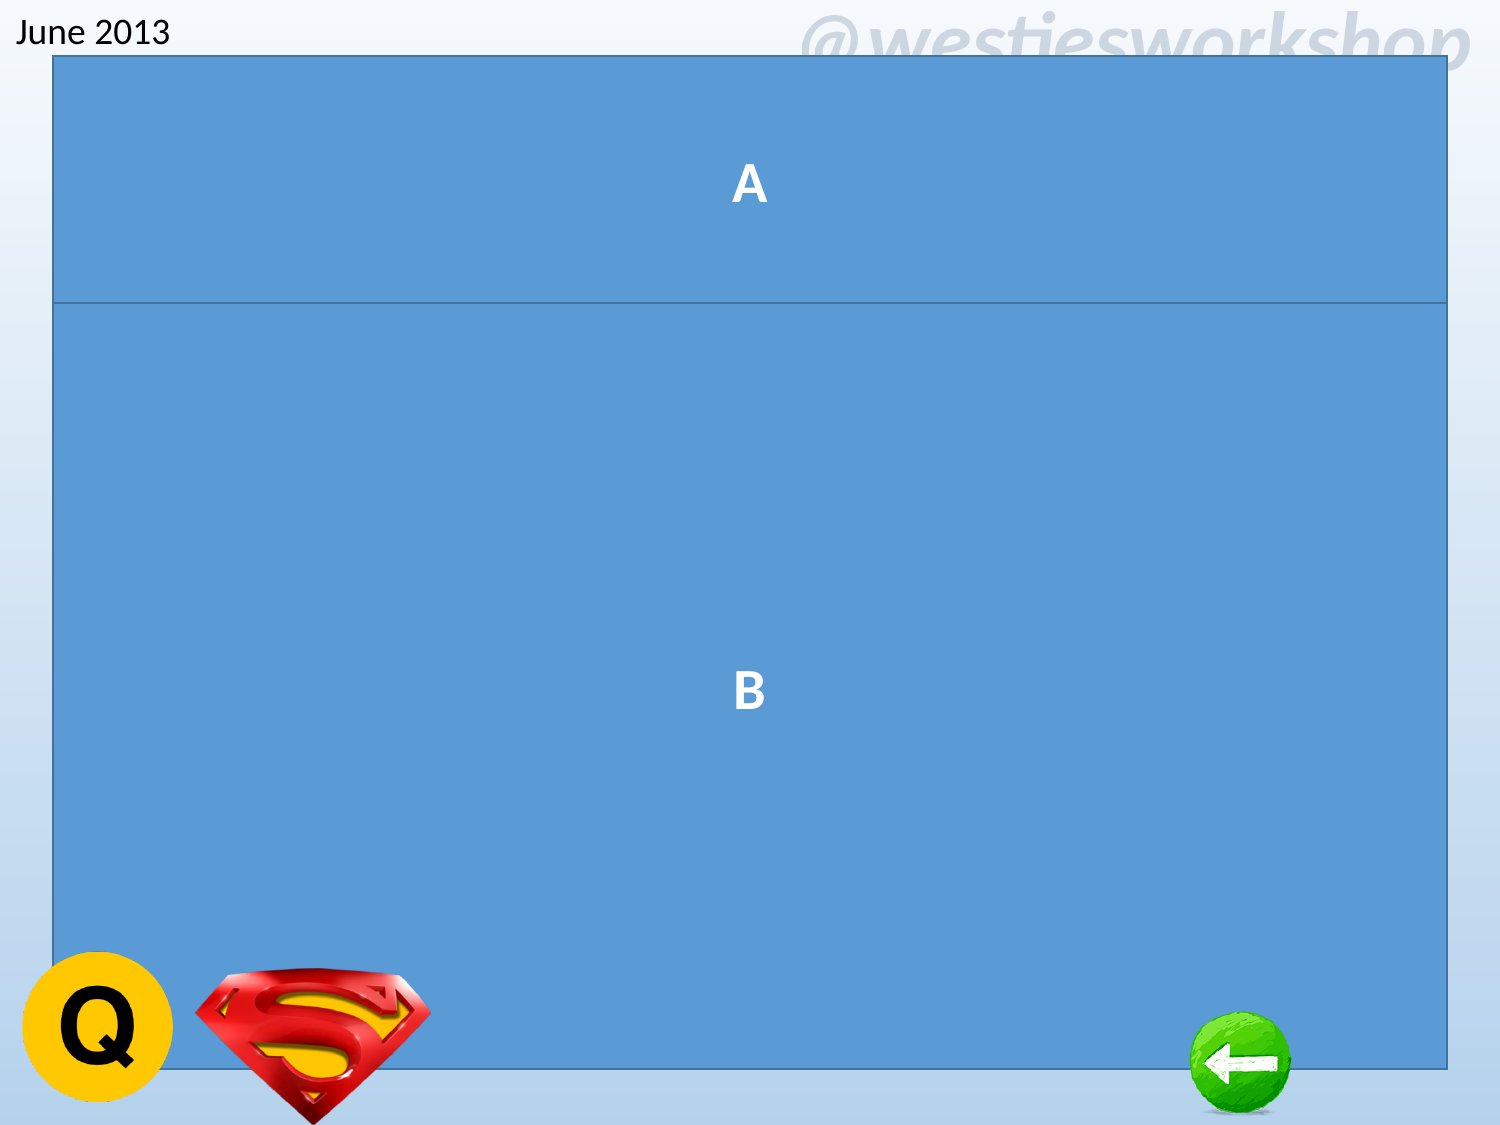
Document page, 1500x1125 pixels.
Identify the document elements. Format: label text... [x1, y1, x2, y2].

picture [0, 56, 1447, 1125]
text_box June 2013 [1, 0, 186, 60]
